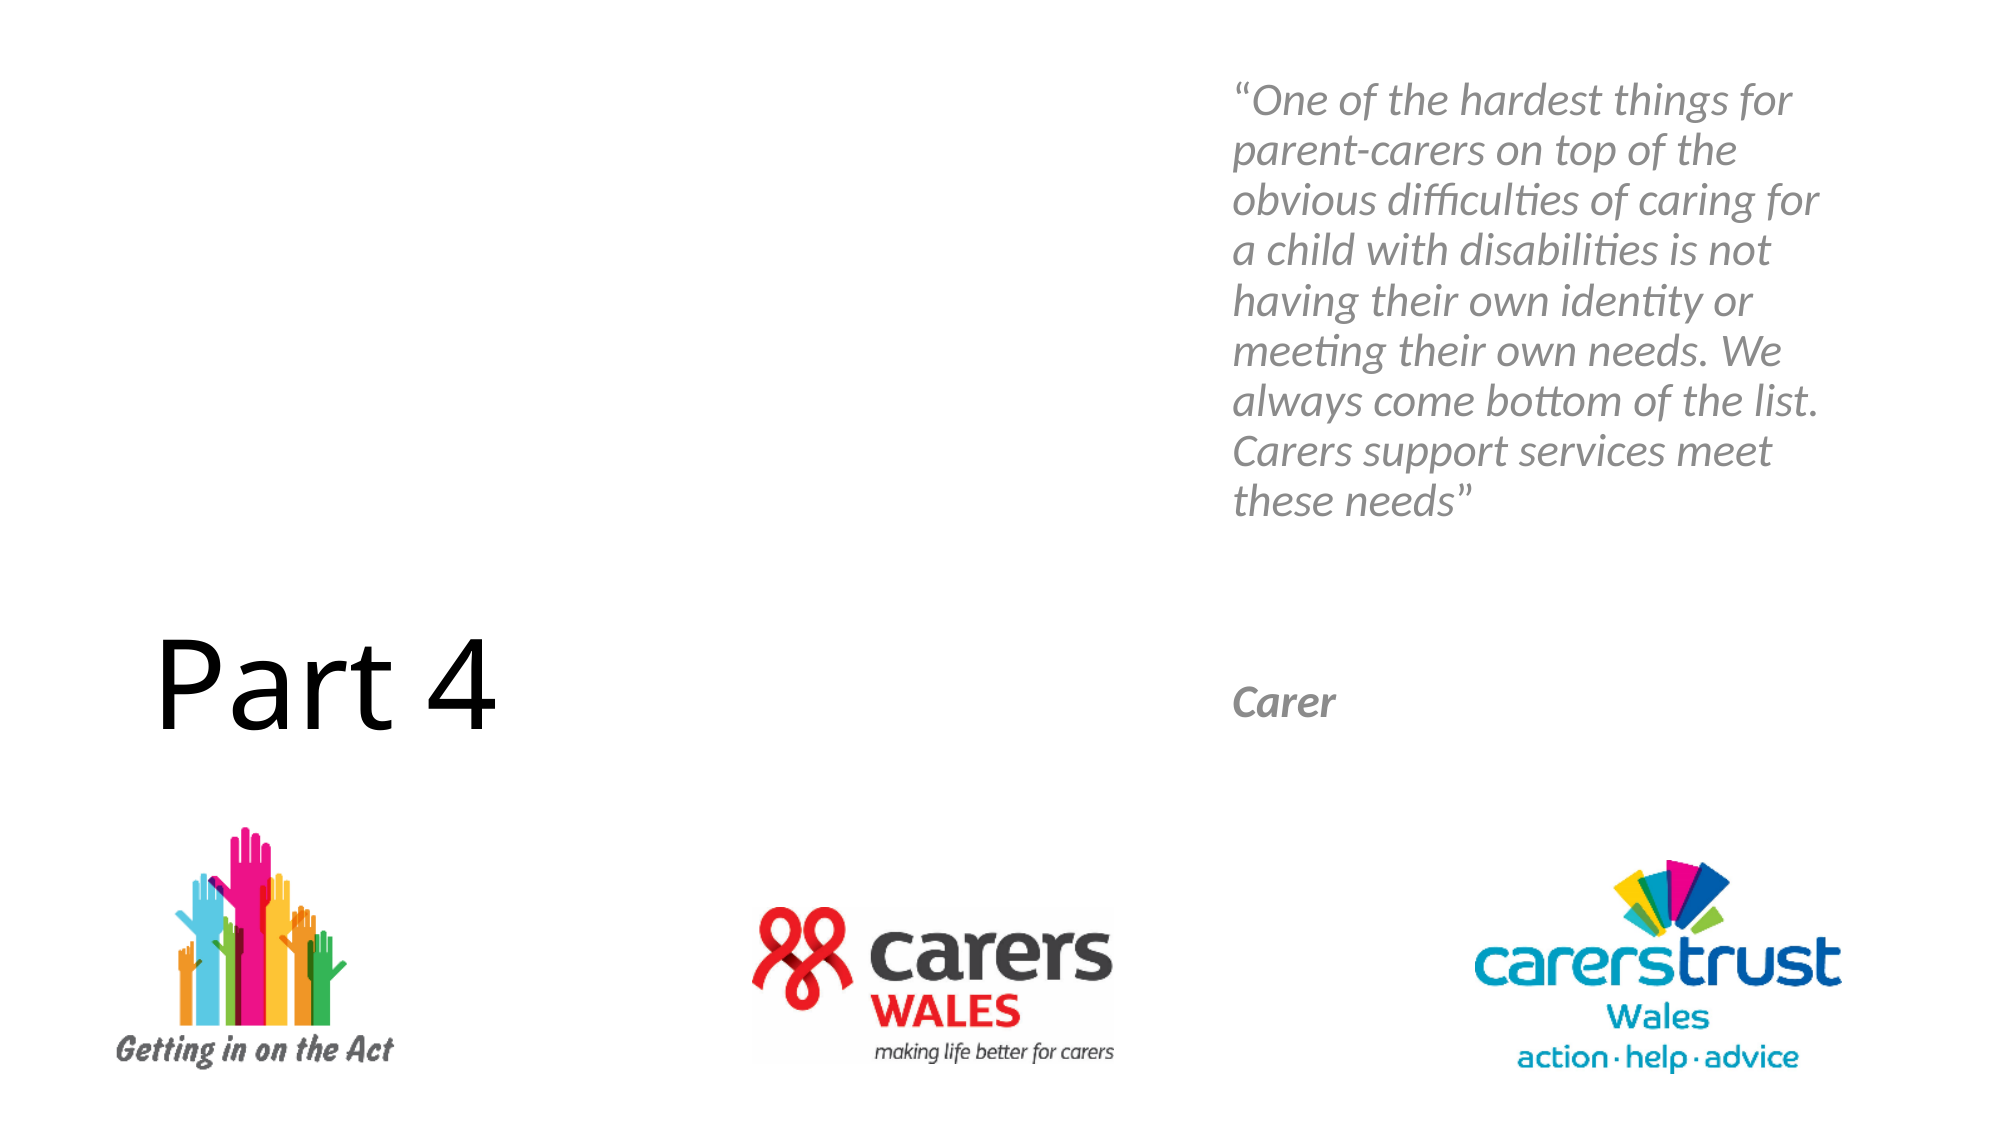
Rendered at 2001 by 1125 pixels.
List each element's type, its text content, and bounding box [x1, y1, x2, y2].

picture [92, 806, 419, 1091]
picture [752, 907, 1114, 1064]
picture [1475, 860, 1842, 1074]
list “One of the hardest things for parent-carers on top of the obvious difficulties of caring for a child with disabilities is not having their own identity or meeting their own needs. We always come bottom of the list. Carers support services meet these needs” Carer [1217, 67, 1843, 740]
title Part 4 [136, 296, 1862, 765]
